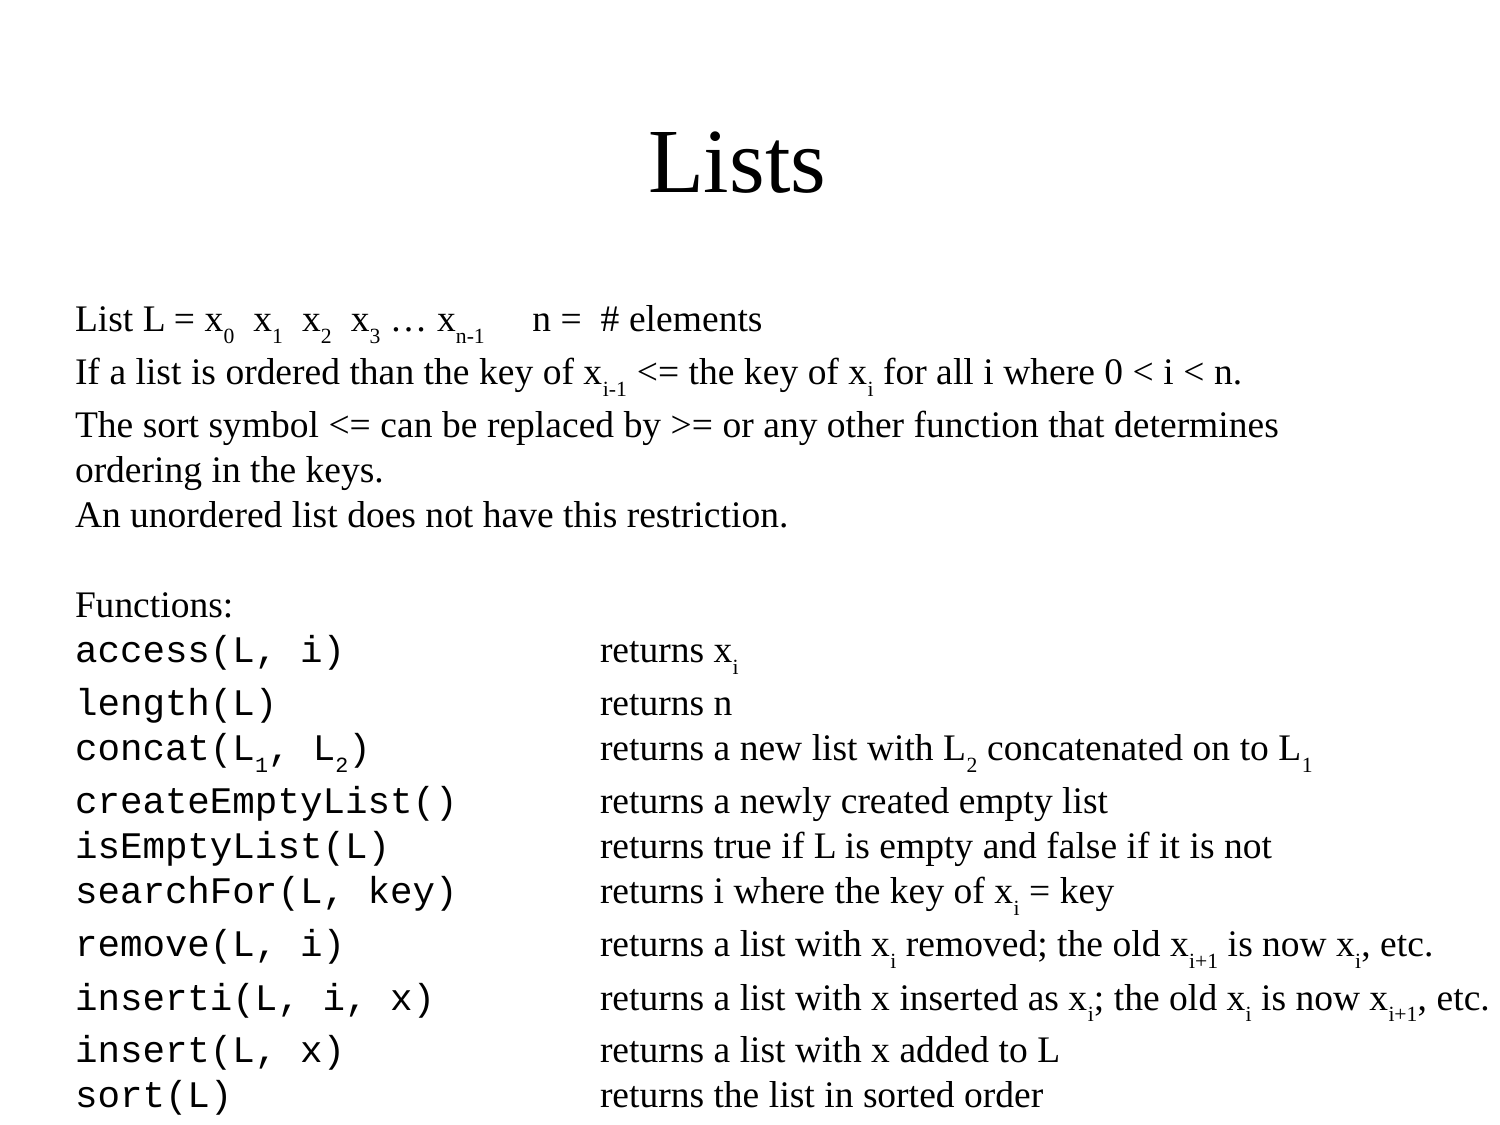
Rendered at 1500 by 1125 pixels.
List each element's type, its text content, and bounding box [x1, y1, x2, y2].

title Lists [99, 62, 1376, 251]
text_box List L = x0 x1 x2 x3 … xn-1 n = # elements If a list is ordered than the key of xi-1 <= the key of xi for all i where 0 < i < n. The sort symbol <= can be replaced by >= or any other function that determines ordering in the keys. An unordered list does not have this restriction. Functions: access(L, i) returns xi length(L) returns n concat(L1, L2) returns a new list with L2 concatenated on to L1 createEmptyList() returns a newly created empty list isEmptyList(L) returns true if L is empty and false if it is not searchFor(L, key) returns i where the key of xi = key remove(L, i) returns a list with xi removed; the old xi+1 is now xi, etc. inserti(L, i, x) returns a list with x inserted as xi; the old xi is now xi+1, etc. insert(L, x) returns a list with x added to L sort(L) returns the list in sorted order [0, 264, 1500, 1125]
